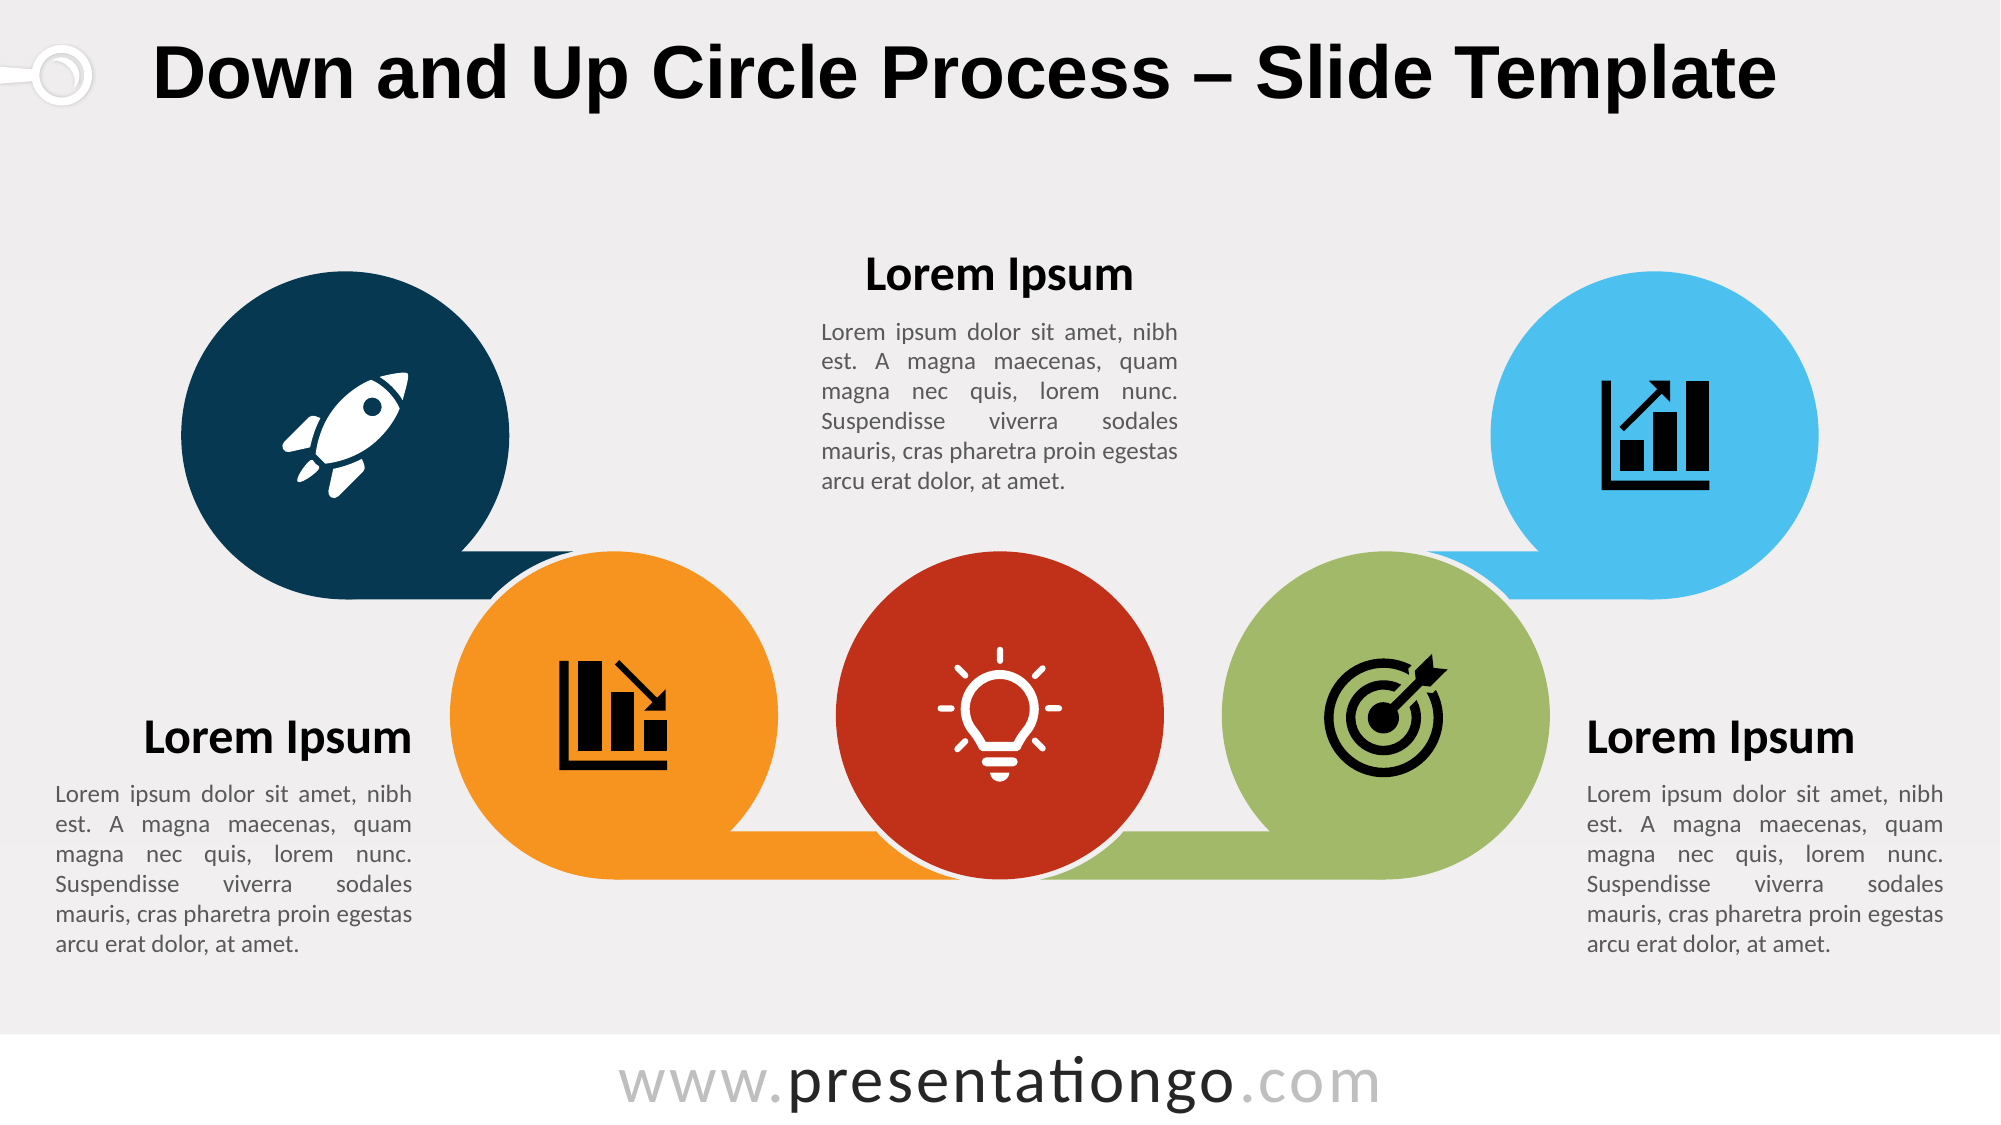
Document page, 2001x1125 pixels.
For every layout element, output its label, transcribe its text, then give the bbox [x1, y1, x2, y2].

text_box [1489, 270, 1820, 601]
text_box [1586, 694, 1945, 967]
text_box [924, 640, 1075, 791]
text_box [358, 550, 574, 601]
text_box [1310, 640, 1461, 791]
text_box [538, 640, 689, 791]
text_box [821, 232, 1179, 505]
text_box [55, 694, 413, 967]
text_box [1579, 360, 1730, 511]
title Down and Up Circle Process – Slide Template [137, 26, 1863, 148]
text_box [1040, 830, 1373, 881]
text_box [1220, 550, 1551, 881]
text_box [180, 270, 511, 601]
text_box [270, 360, 421, 511]
text_box [627, 830, 960, 881]
text_box [834, 550, 1166, 881]
text_box [448, 550, 780, 881]
text_box [1426, 550, 1642, 601]
